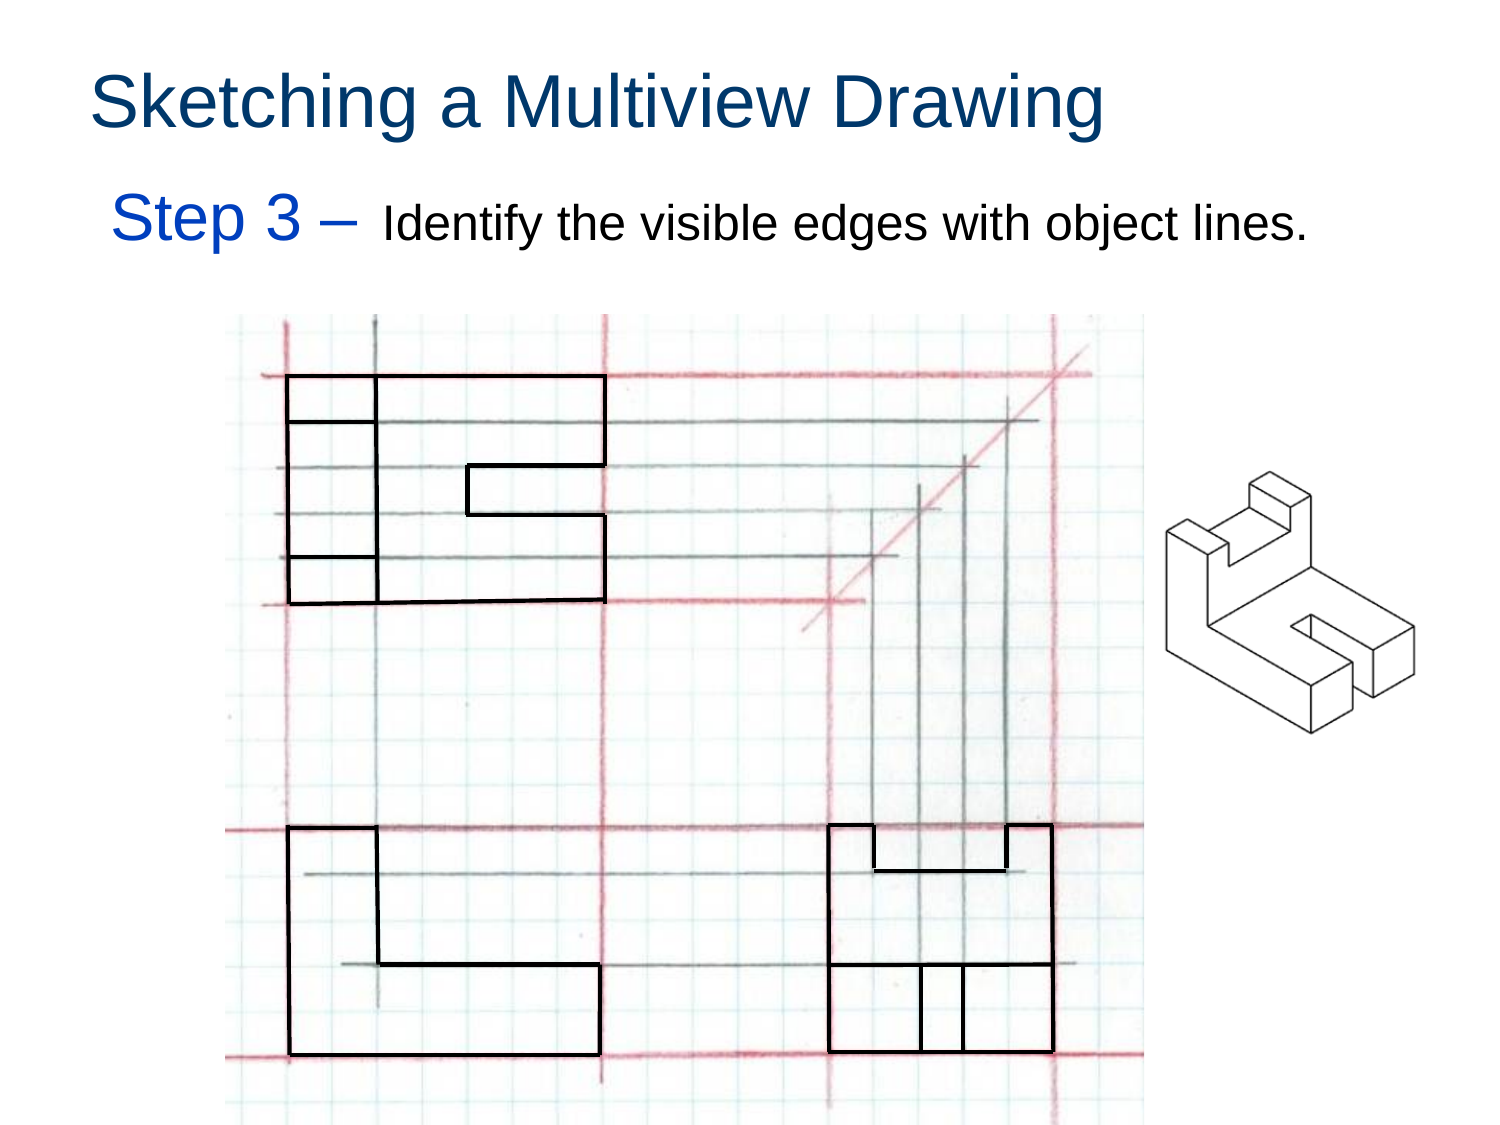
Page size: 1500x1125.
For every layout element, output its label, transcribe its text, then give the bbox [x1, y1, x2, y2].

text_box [286, 381, 290, 425]
text_box Sketching a Multiview Drawing [74, 45, 1425, 163]
text_box Step 3 – Identify the visible edges with object lines. [95, 166, 1439, 261]
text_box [286, 562, 290, 600]
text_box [286, 427, 290, 559]
picture [224, 313, 1426, 1125]
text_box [383, 599, 601, 605]
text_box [289, 599, 370, 605]
